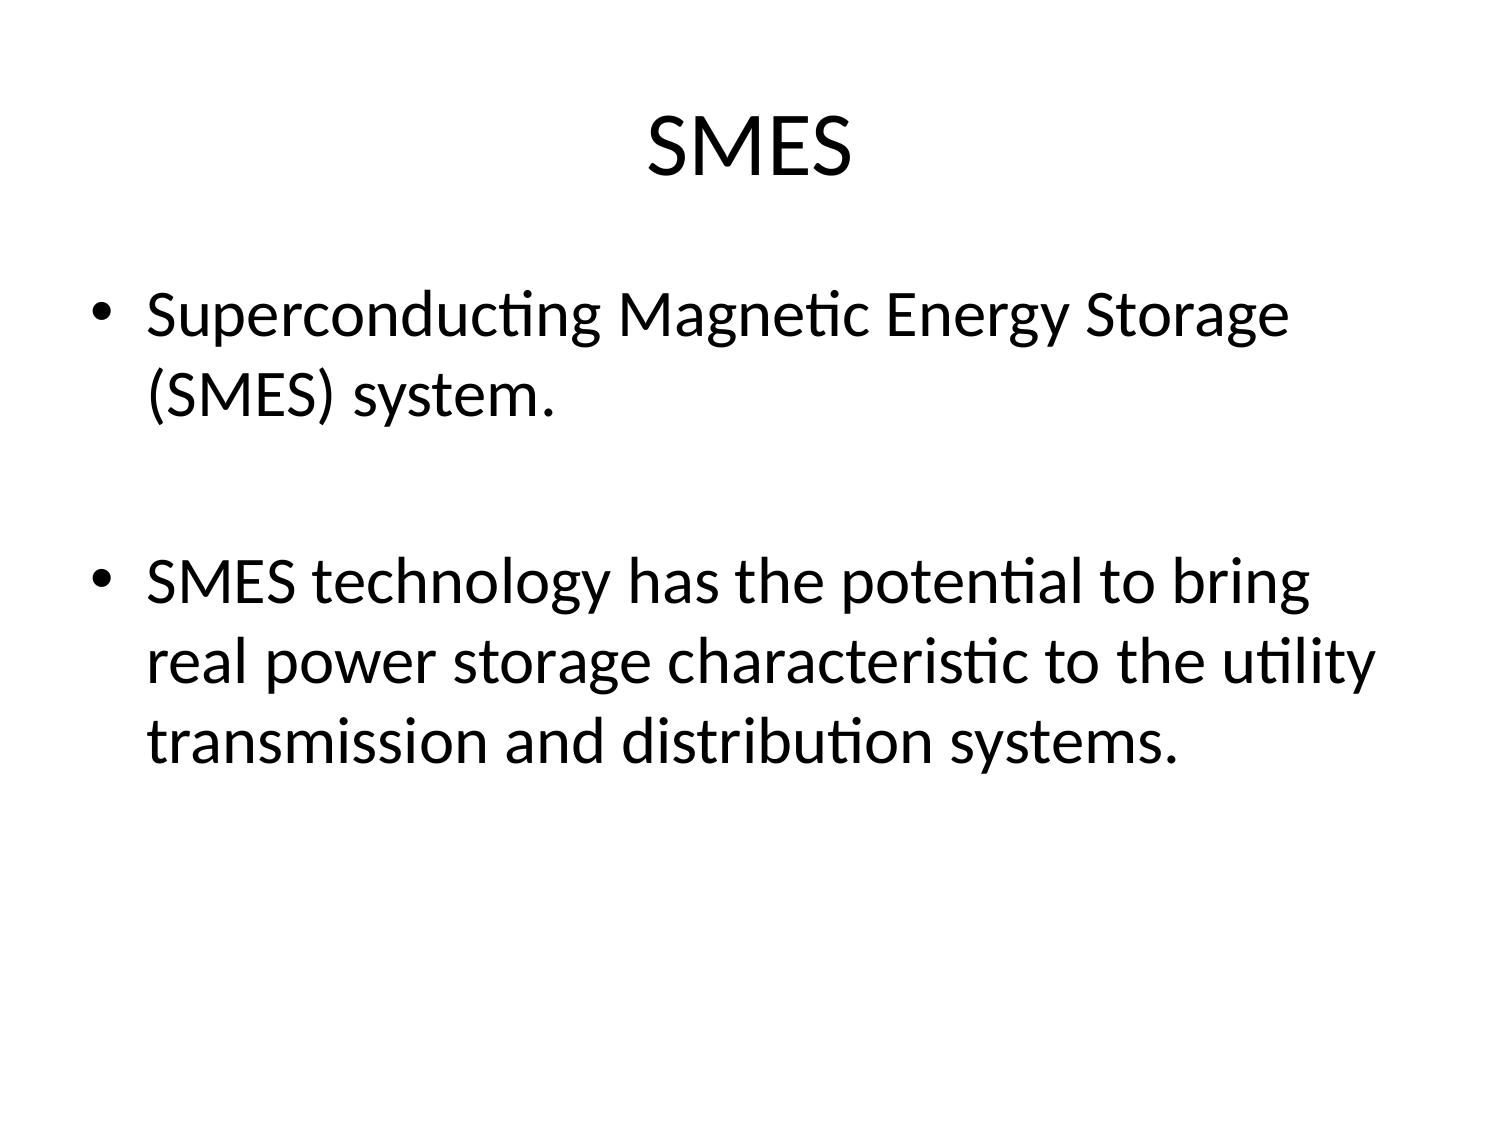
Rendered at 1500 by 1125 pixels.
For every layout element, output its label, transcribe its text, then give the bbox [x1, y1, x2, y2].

list Superconducting Magnetic Energy Storage (SMES) system. SMES technology has the potential to bring real power storage characteristic to the utility transmission and distribution systems. [75, 262, 1425, 1005]
title SMES [75, 45, 1425, 233]
